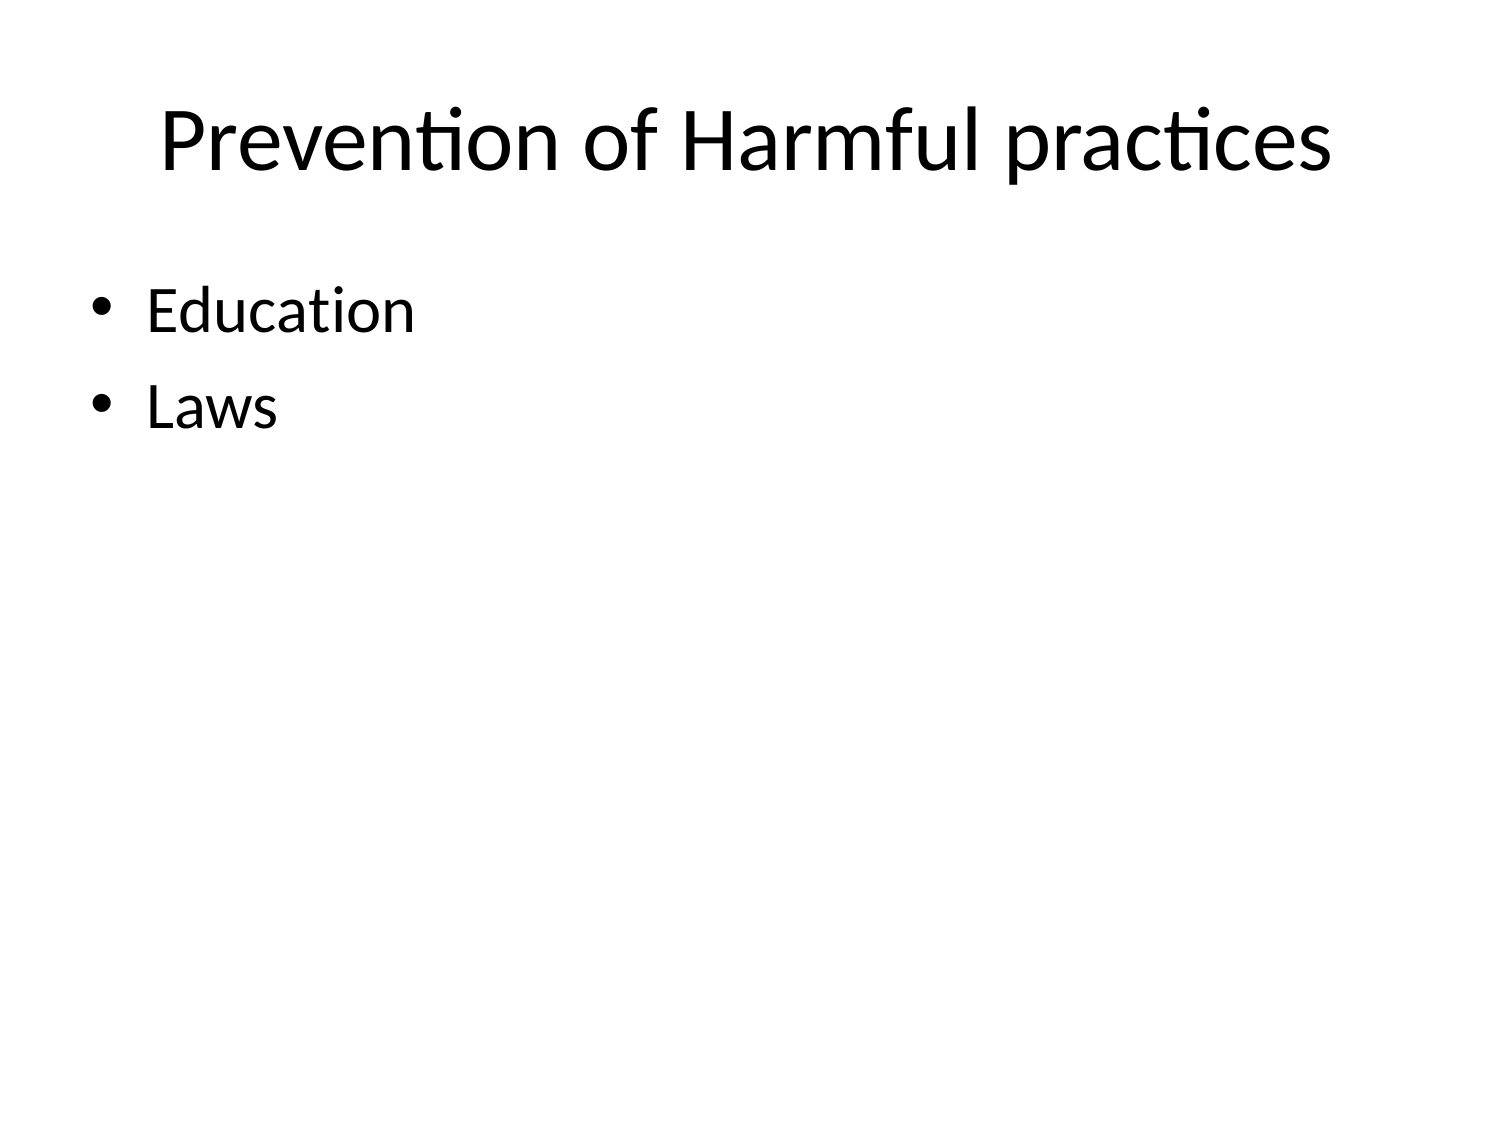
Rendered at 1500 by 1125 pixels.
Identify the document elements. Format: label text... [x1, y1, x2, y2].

text_box Education Laws [87, 247, 417, 442]
title Prevention of Harmful practices [157, 37, 1343, 228]
